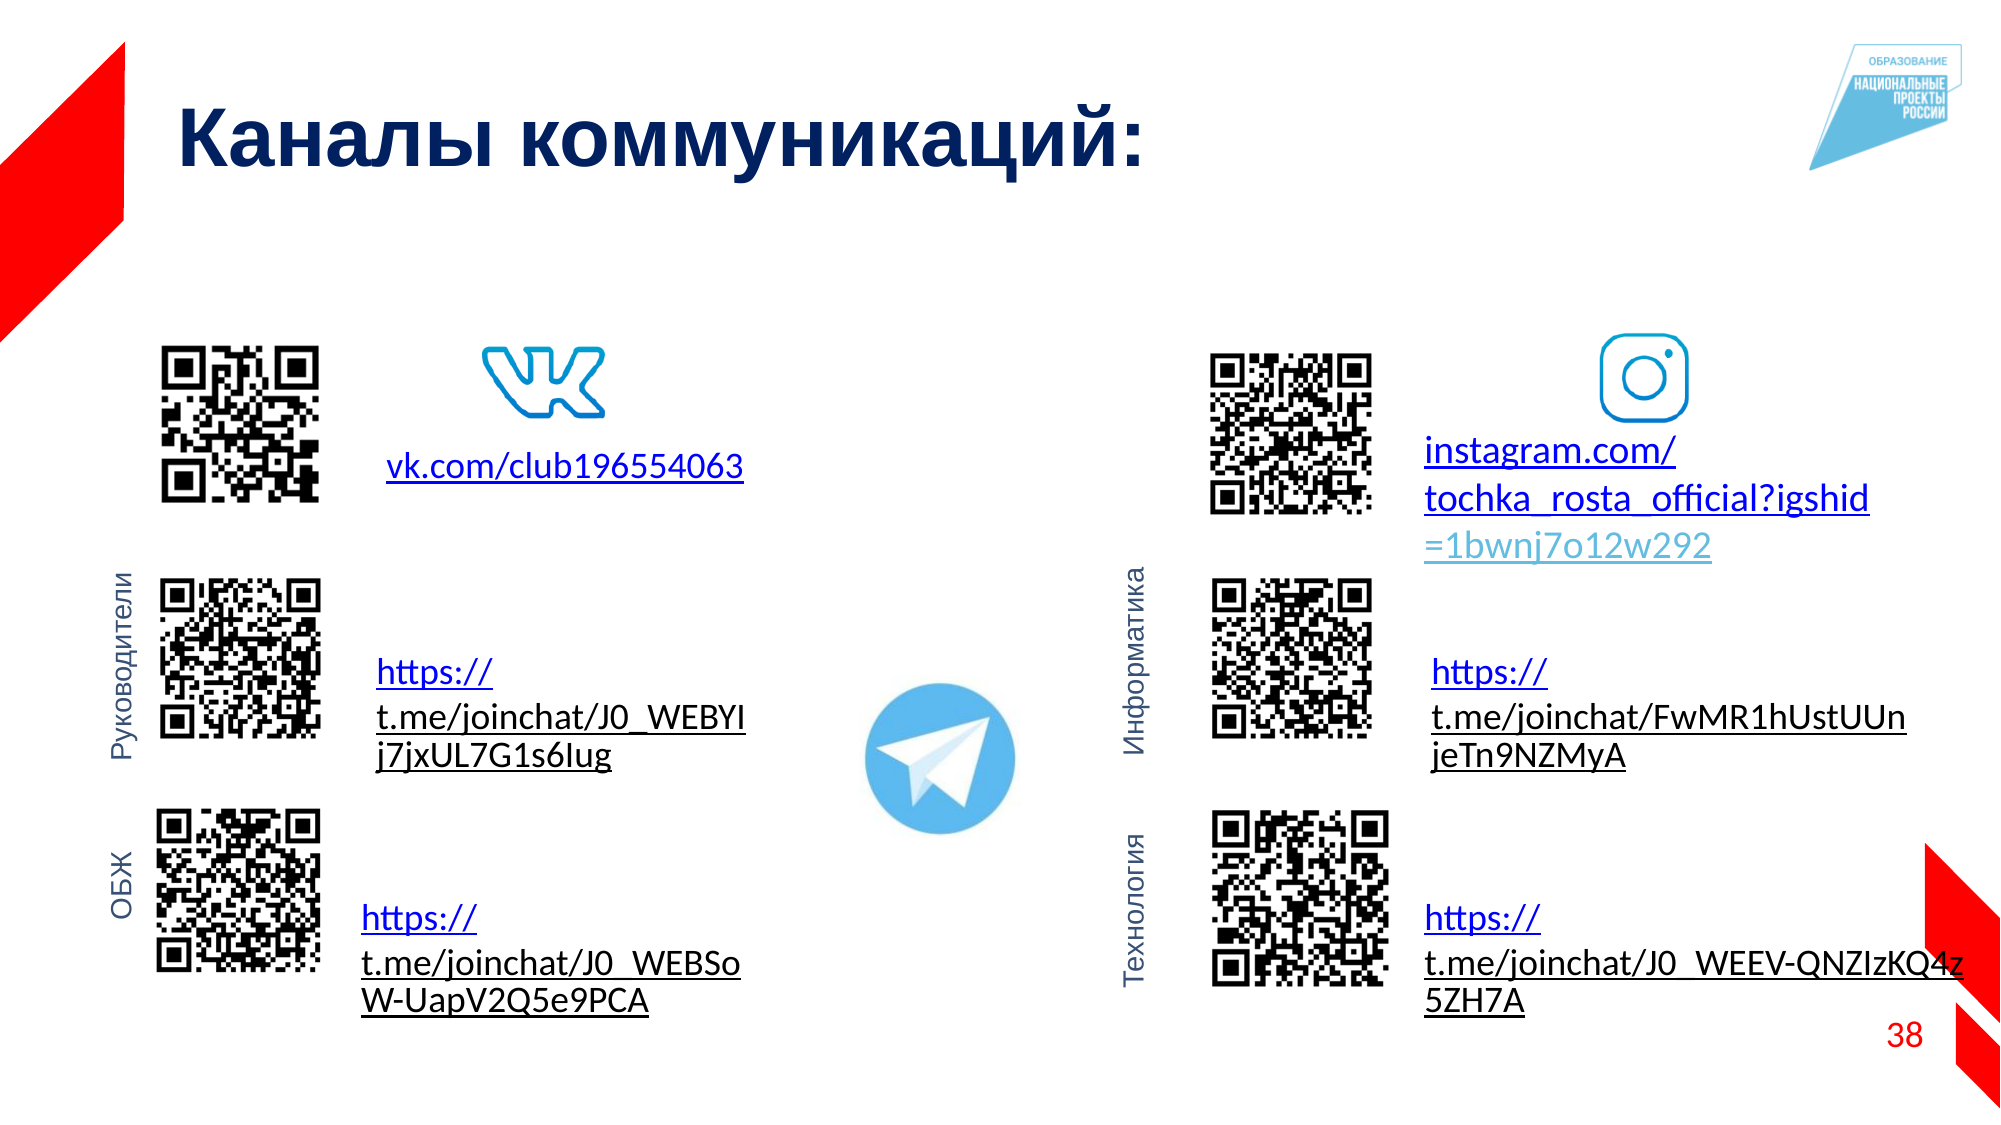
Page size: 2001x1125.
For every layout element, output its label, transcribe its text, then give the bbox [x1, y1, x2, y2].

text_box Технология [1110, 818, 1158, 1004]
picture [1192, 559, 1392, 758]
text_box ОБЖ [98, 836, 137, 935]
picture [1802, 41, 1963, 175]
picture [482, 321, 608, 443]
title Каналы коммуникаций: [29, 30, 1756, 250]
text_box Руководители [98, 557, 145, 777]
picture [141, 559, 340, 758]
text_box instagram.com/tochka_rosta_official?igshid=1bwnj7o12w292 [1409, 416, 1954, 574]
text_box Информатика [1110, 552, 1158, 772]
picture [1191, 789, 1410, 1008]
text_box vk.com/club196554063 [371, 433, 759, 494]
text_box https://t.me/joinchat/J0_WEBYIj7jxUL7G1s6Iug [361, 640, 769, 790]
picture [137, 789, 340, 992]
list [137, 321, 344, 528]
text_box https://t.me/joinchat/J0_WEBSoW-UapV2Q5e9PCA [346, 885, 784, 1036]
text_box https://t.me/joinchat/J0_WEEV-QNZIzKQ4z5ZH7A [1409, 885, 1993, 1036]
picture [1580, 313, 1710, 437]
picture [842, 660, 1037, 855]
picture [1191, 334, 1392, 534]
text_box https://t.me/joinchat/FwMR1hUstUUnjeTn9NZMyA [1416, 640, 1930, 790]
